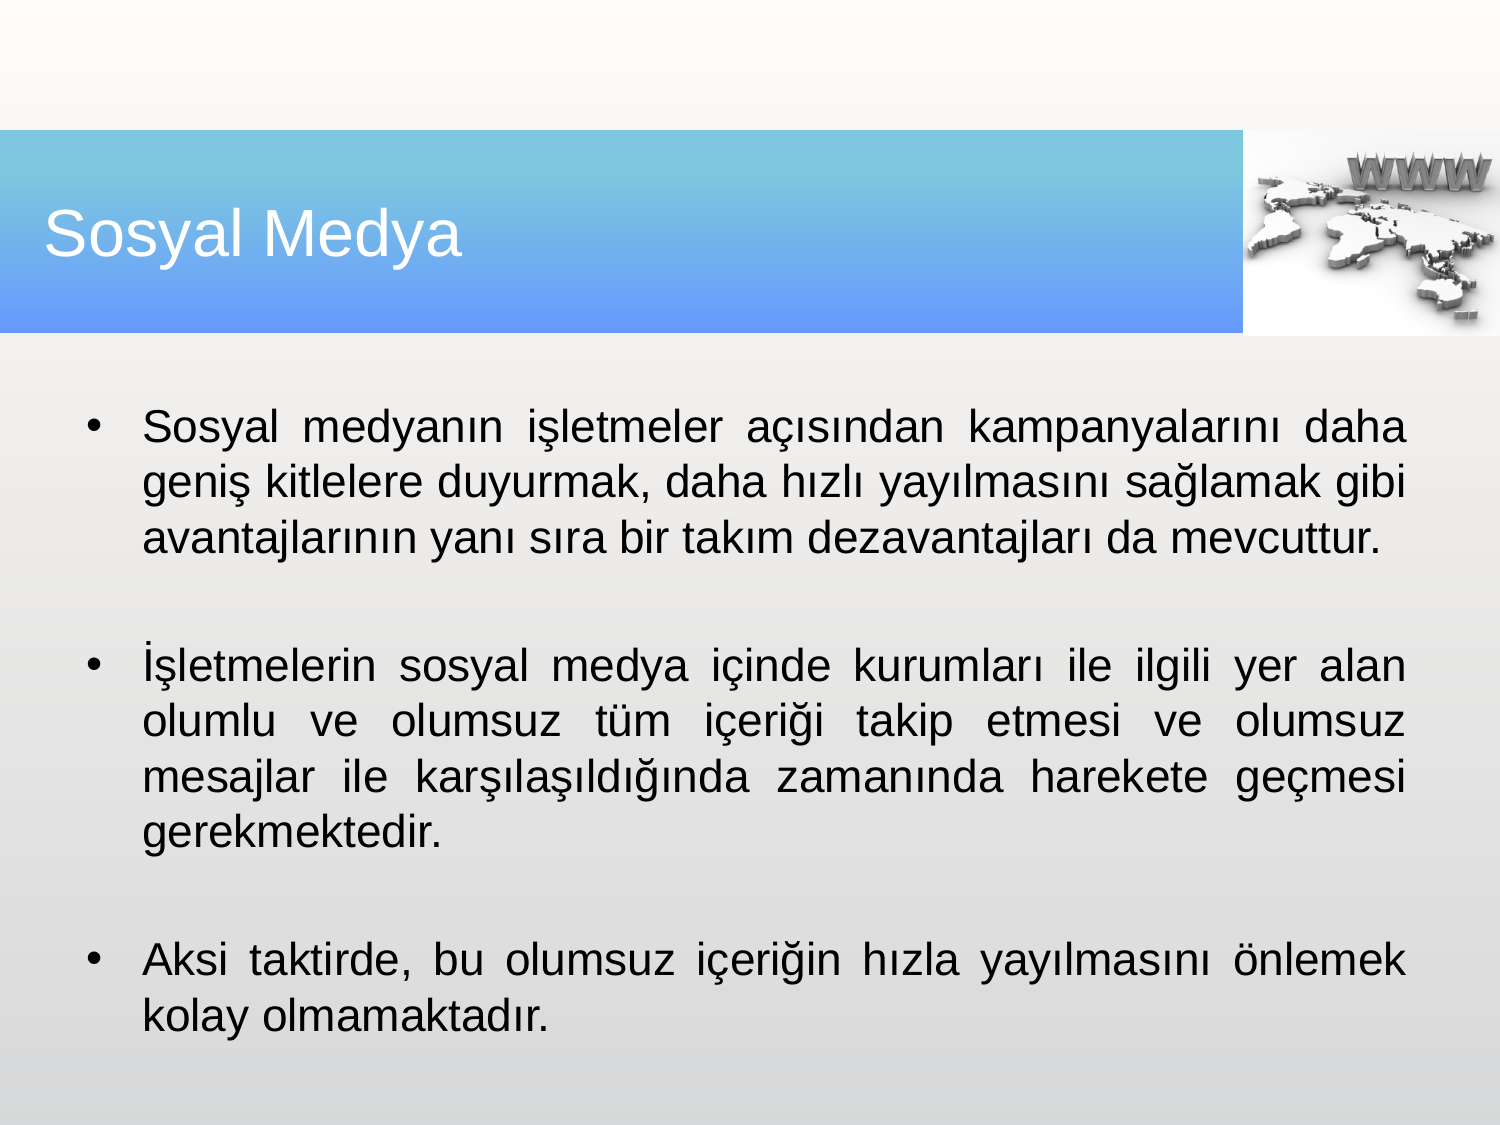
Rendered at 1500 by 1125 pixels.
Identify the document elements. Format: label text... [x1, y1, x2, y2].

list Sosyal medyanın işletmeler açısından kampanyalarını daha geniş kitlelere duyurmak, daha hızlı yayılmasını sağlamak gibi avantajlarının yanı sıra bir takım dezavantajları da mevcuttur. İşletmelerin sosyal medya içinde kurumları ile ilgili yer alan olumlu ve olumsuz tüm içeriği takip etmesi ve olumsuz mesajlar ile karşılaşıldığında zamanında harekete geçmesi gerekmektedir. Aksi taktirde, bu olumsuz içeriğin hızla yayılmasını önlemek kolay olmamaktadır. [71, 363, 1422, 1074]
picture [1243, 130, 1500, 336]
title Sosyal Medya [29, 136, 1235, 324]
